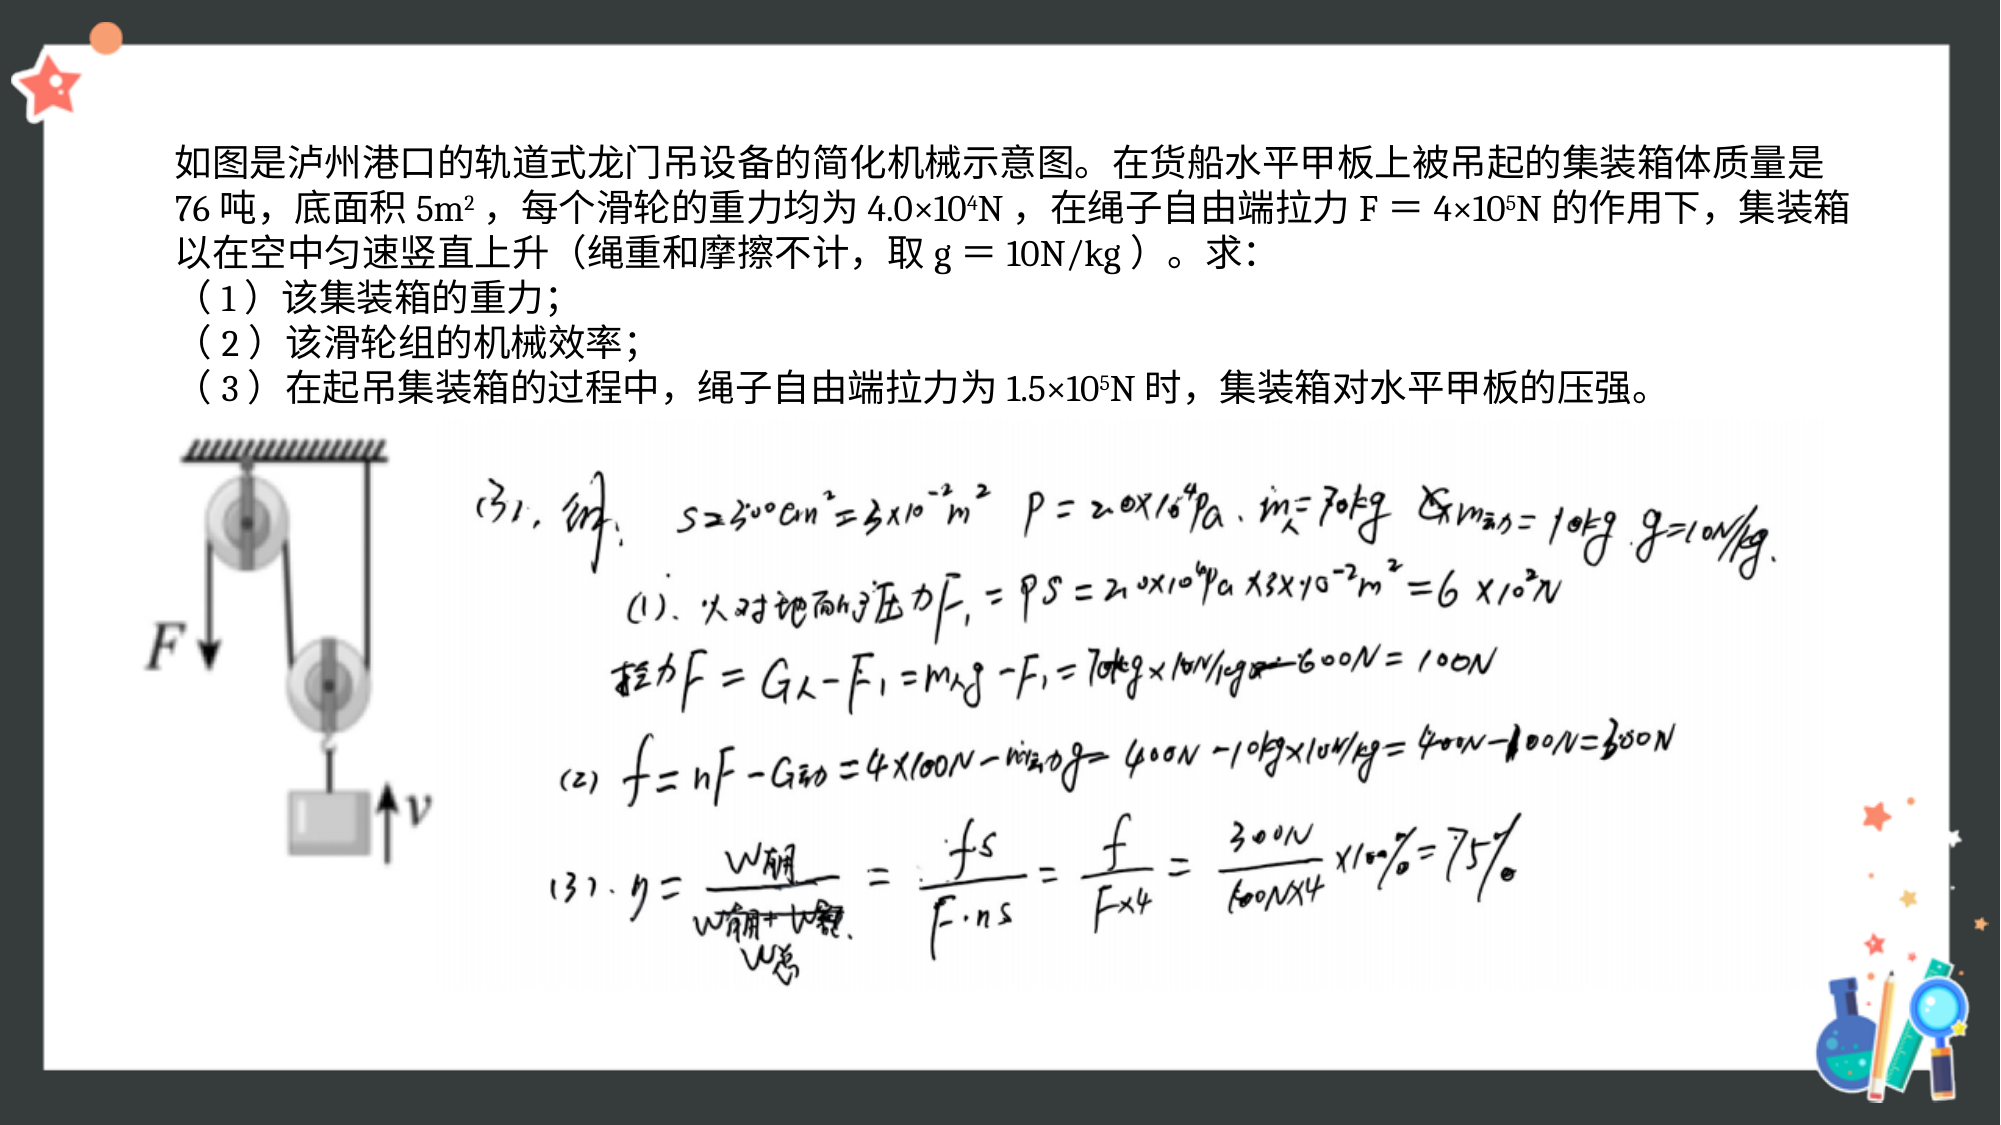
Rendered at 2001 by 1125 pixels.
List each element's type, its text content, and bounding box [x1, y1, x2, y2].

text_box [583, 1033, 1417, 1103]
picture [11, 22, 1989, 1103]
text_box 如图是泸州港口的轨道式龙门吊设备的简化机械示意图。在货船水平甲板上被吊起的集装箱体质量是76吨，底面积5m2，每个滑轮的重力均为4.0×104N，在绳子自由端拉力F＝4×105N的作用下，集装箱以在空中匀速竖直上升（绳重和摩擦不计，取g＝10N/kg）。求： （1）该集装箱的重力； （2）该滑轮组的机械效率； （3）在起吊集装箱的过程中，绳子自由端拉力为1.5×105N时，集装箱对水平甲板的压强。 [160, 131, 1867, 417]
